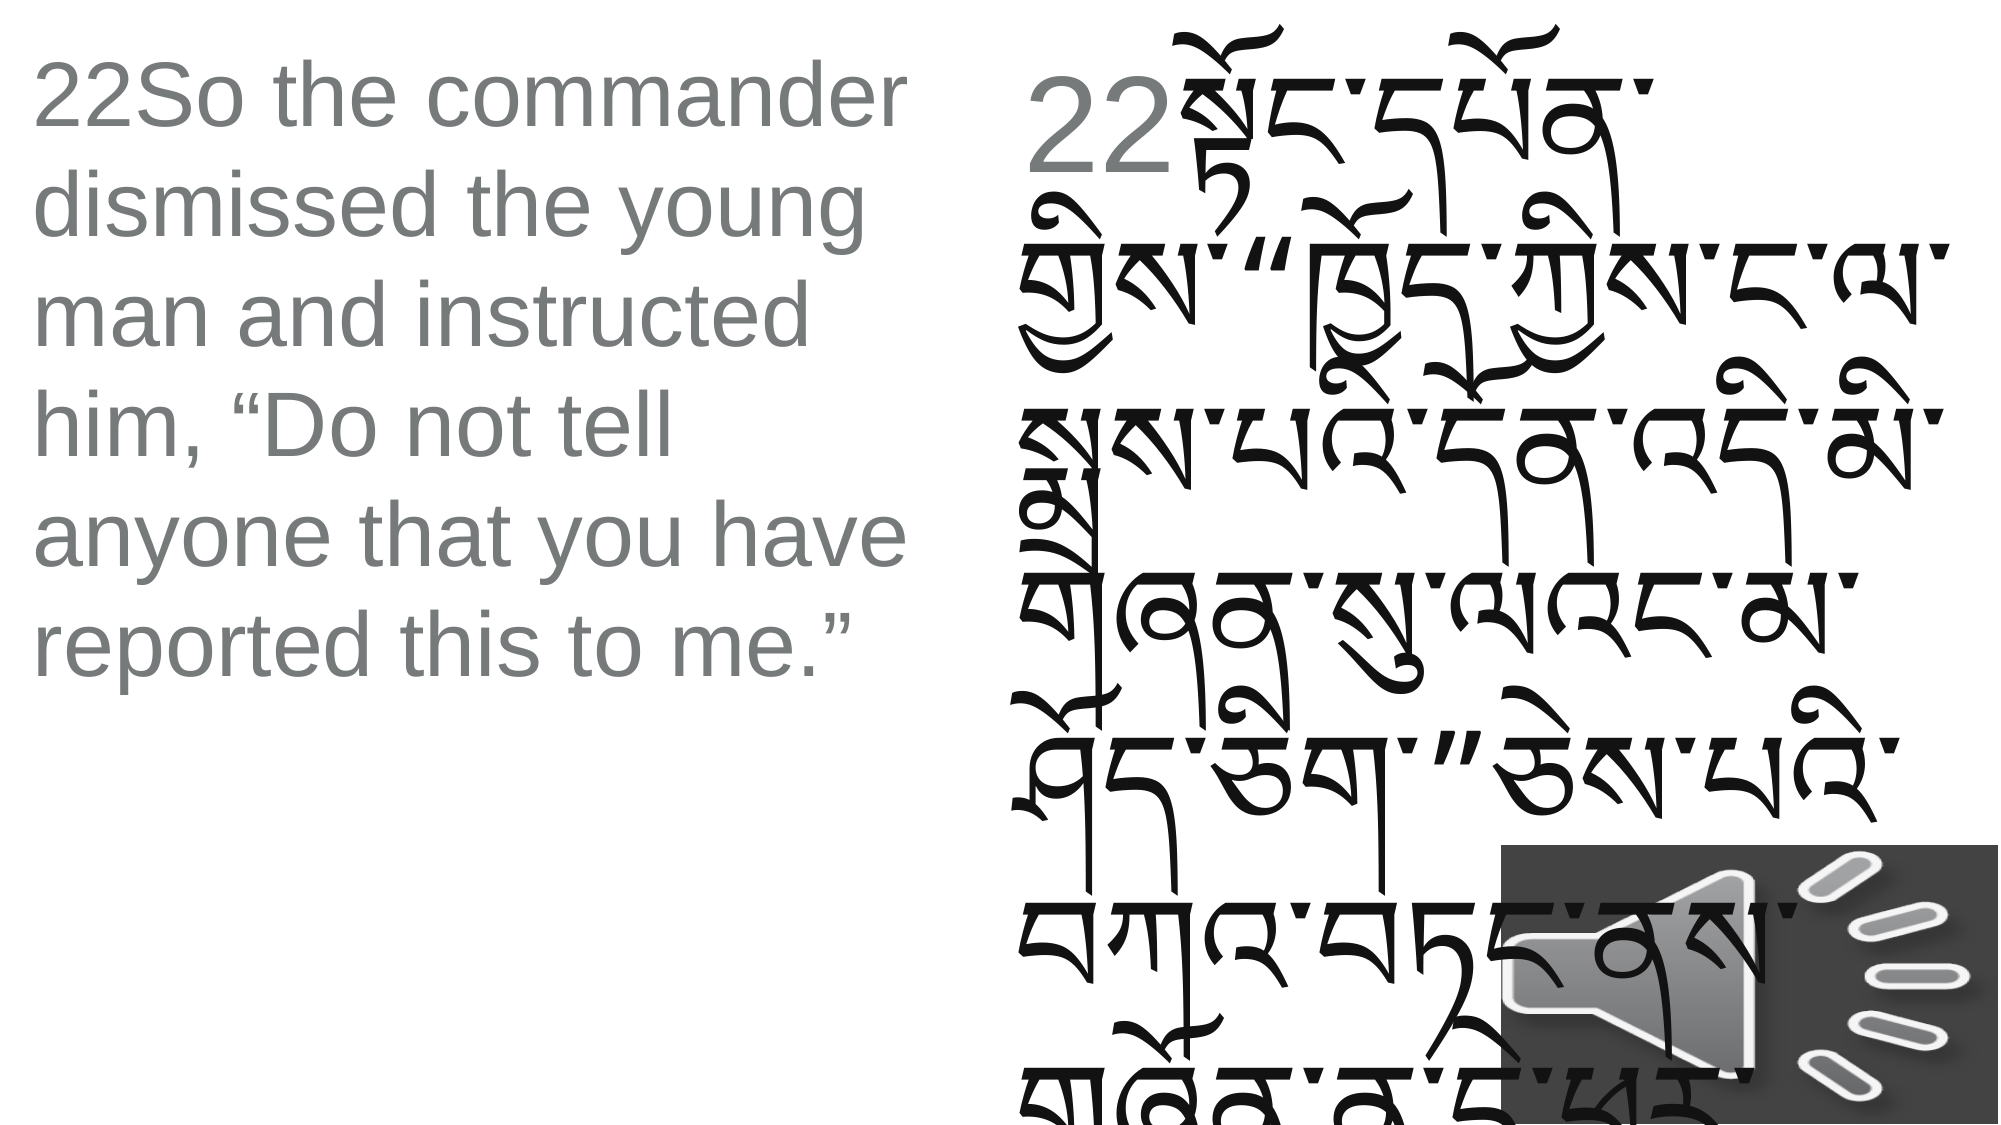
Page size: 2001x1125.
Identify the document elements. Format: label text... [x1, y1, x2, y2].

text_box 22So the commander dismissed the young man and instructed him, “Do not tell anyone that you have reported this to me.” [18, 27, 973, 1104]
picture [1500, 843, 2000, 1125]
text_box 22སྟོང་དཔོན་གྱིས་“ཁྱོད་ཀྱིས་ང་ལ་སྨྲས་པའི་དོན་འདི་མི་གཞན་སུ་ལའང་མ་ཤོད་ཅིག་”ཅེས་པའི་བཀའ་བཏང་ནས་གཞོན་ནུ་དེ་ཕར་བཏང༌། [999, 27, 2000, 1104]
